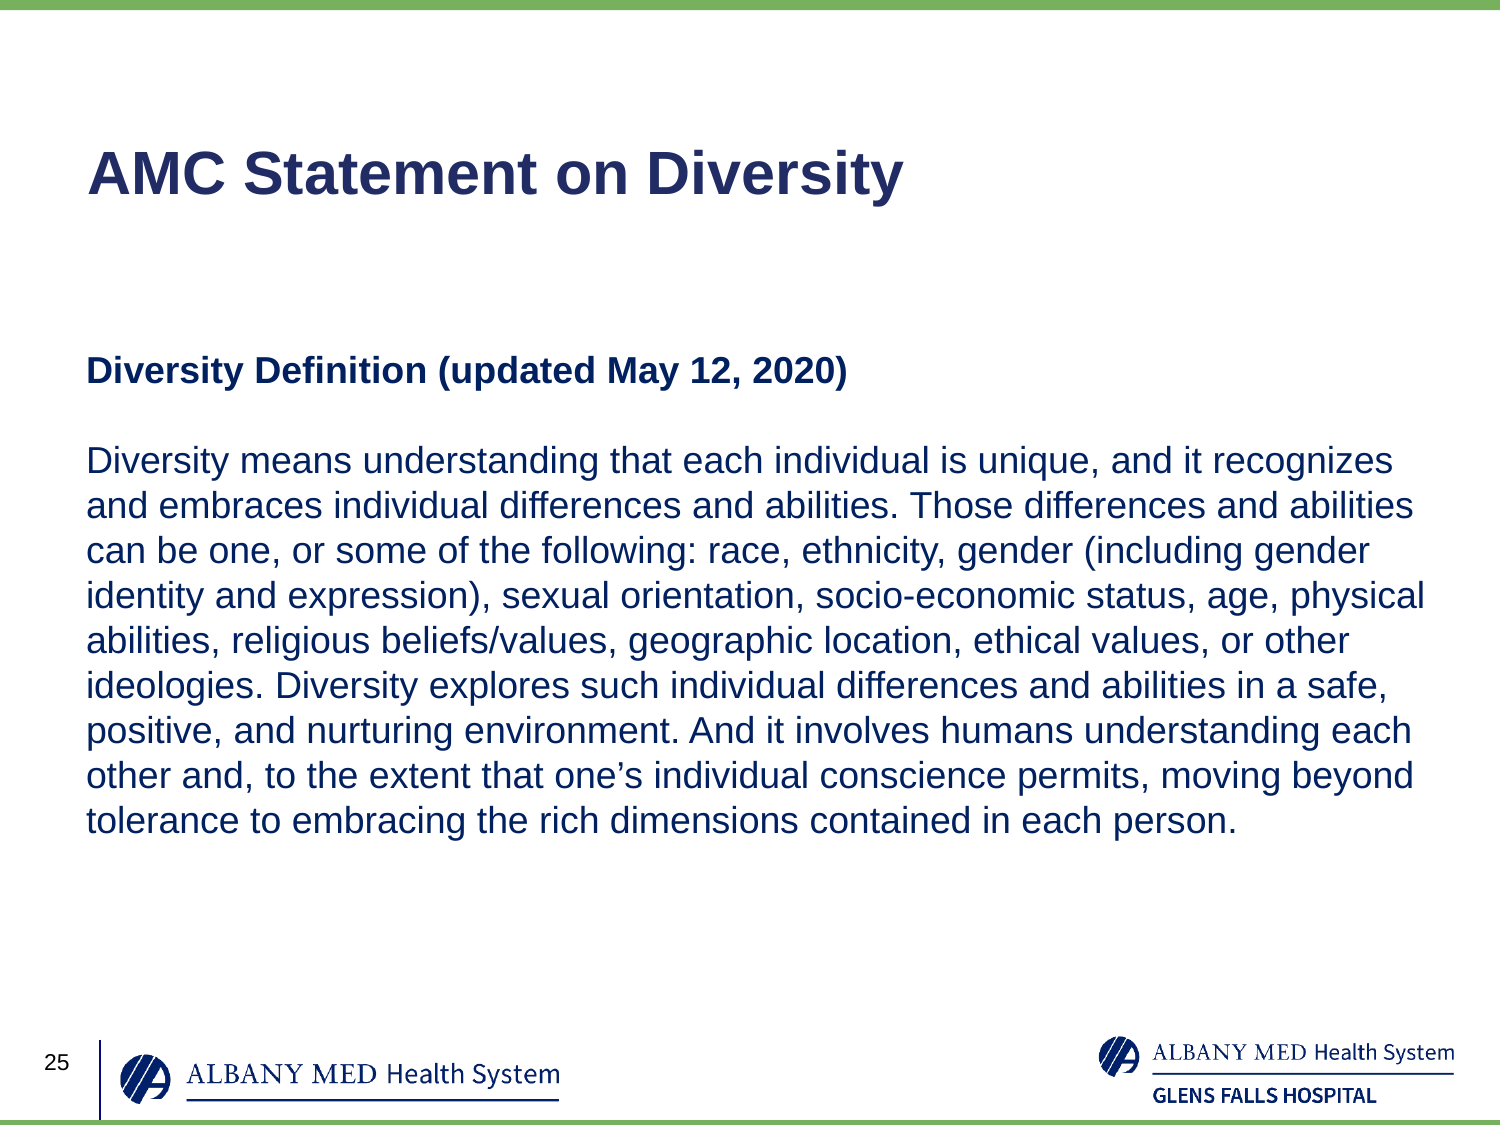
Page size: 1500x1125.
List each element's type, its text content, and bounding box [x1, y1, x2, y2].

picture [112, 1028, 567, 1120]
slide_number 25 [0, 1039, 85, 1100]
text_box Diversity Definition (updated May 12, 2020) Diversity means understanding that each individual is unique, and it recognizes and embraces individual differences and abilities. Those differences and abilities can be one, or some of the following: race, ethnicity, gender (including gender identity and expression), sexual orientation, socio-economic status, age, physical abilities, religious beliefs/values, geographic location, ethical values, or other ideologies. Diversity explores such individual differences and abilities in a safe, positive, and nurturing environment. And it involves humans understanding each other and, to the extent that one’s individual conscience permits, moving beyond tolerance to embracing the rich dimensions contained in each person. [71, 338, 1460, 849]
title AMC Statement on Diversity [72, 0, 1425, 216]
picture [1092, 1028, 1460, 1111]
